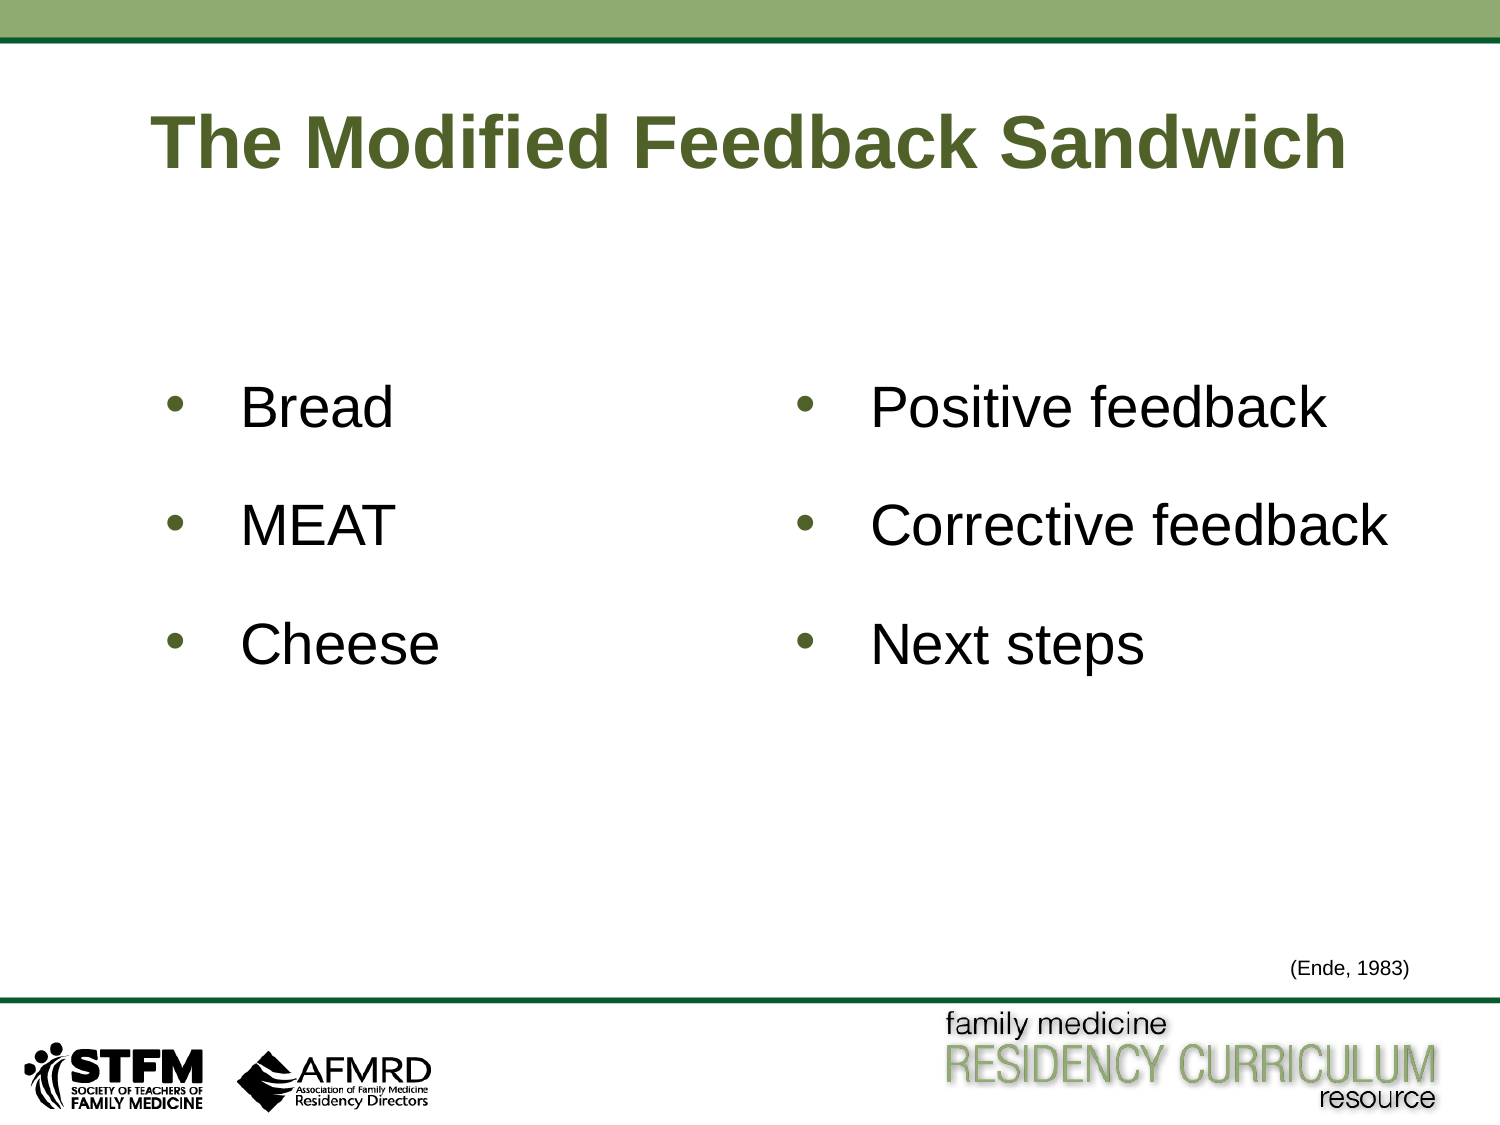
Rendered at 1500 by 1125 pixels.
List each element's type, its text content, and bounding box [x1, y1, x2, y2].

list Positive feedback Corrective feedback Next steps [780, 375, 1440, 750]
title The Modified Feedback Sandwich [75, 45, 1425, 233]
text_box (Ende, 1983) [980, 928, 1425, 988]
picture [0, 0, 1500, 1125]
list Bread MEAT Cheese [150, 375, 600, 750]
